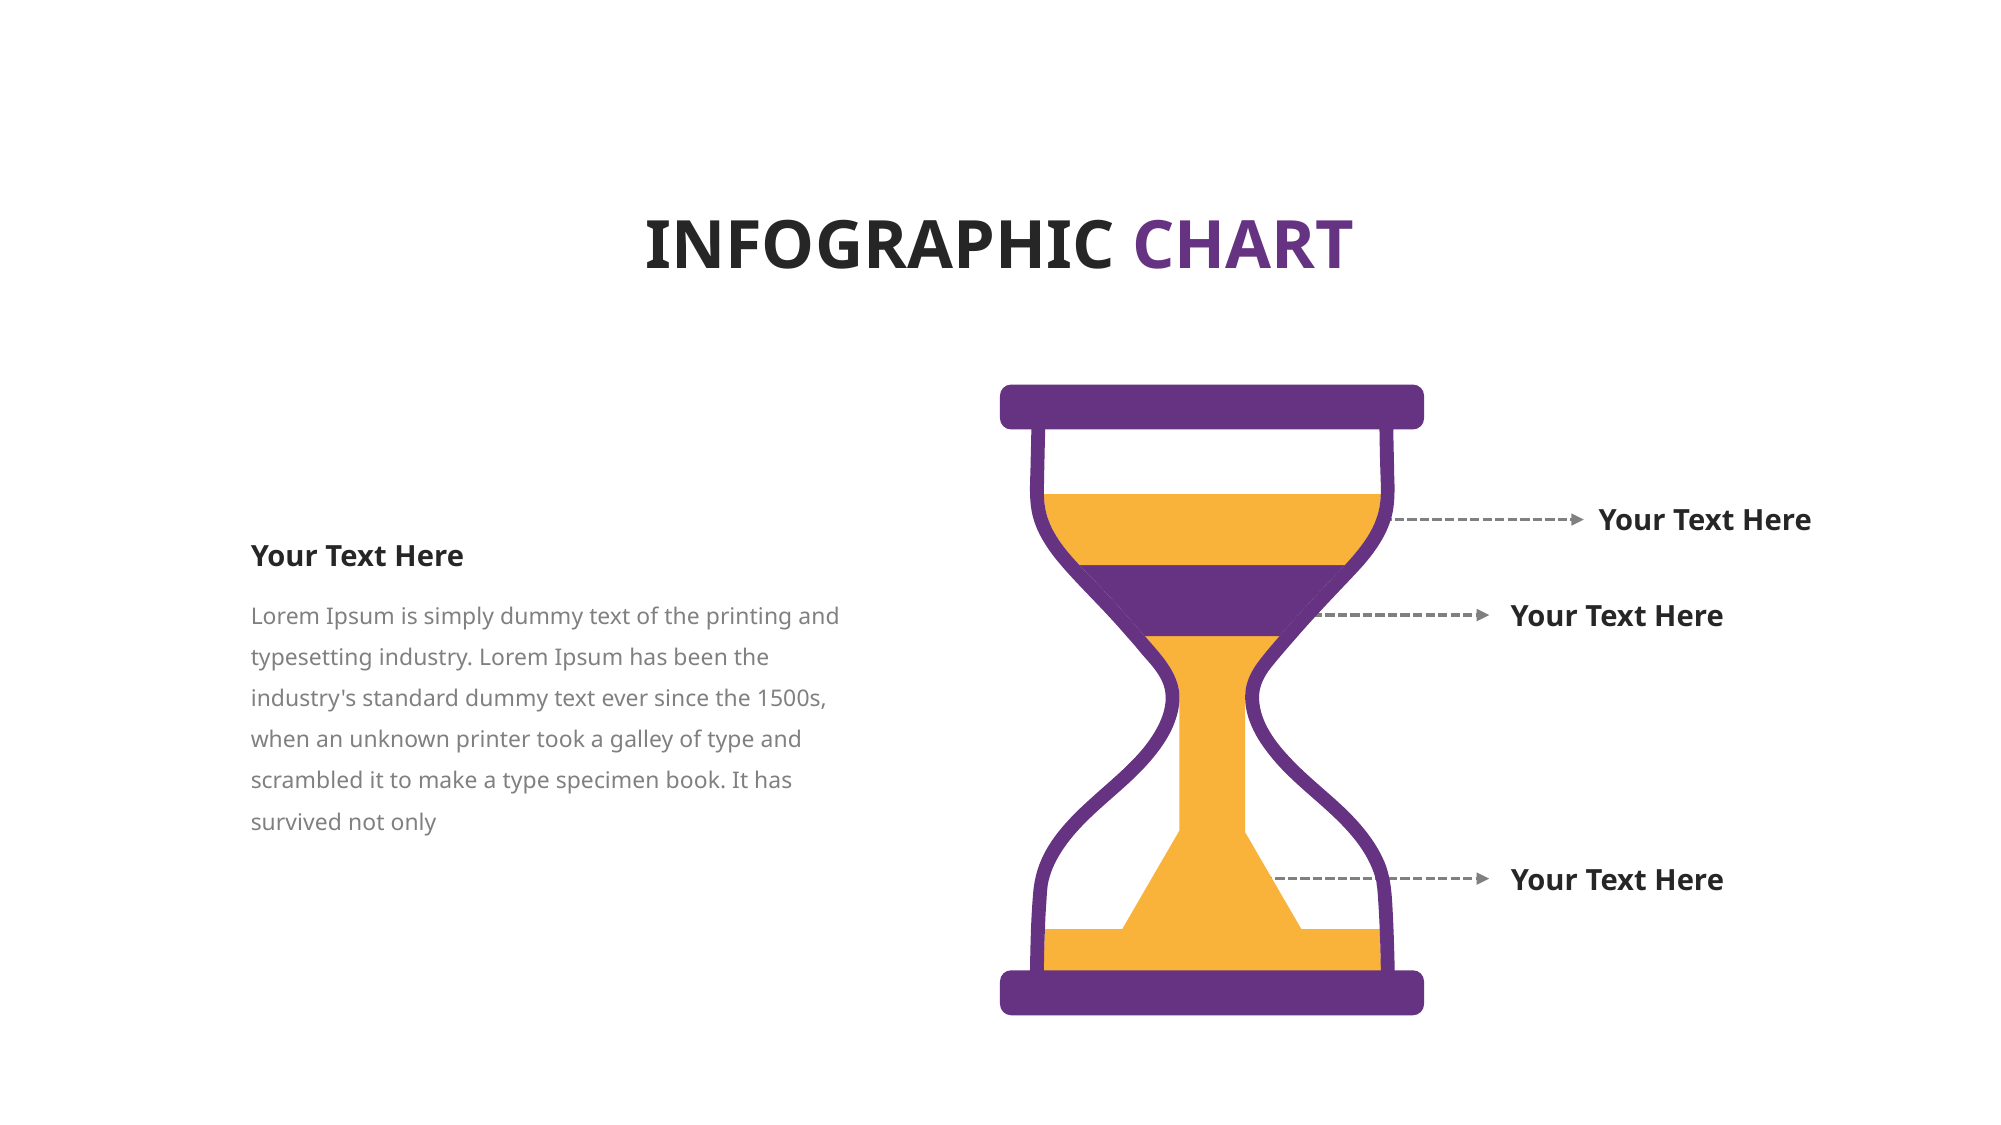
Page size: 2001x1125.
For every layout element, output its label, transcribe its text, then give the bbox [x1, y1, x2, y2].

text_box Your Text Here [236, 529, 506, 580]
text_box Your Text Here [1583, 494, 1853, 544]
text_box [999, 384, 1425, 1016]
text_box INFOGRAPHIC CHART [584, 194, 1416, 290]
text_box Your Text Here [1496, 853, 1766, 904]
text_box Lorem Ipsum is simply dummy text of the printing and typesetting industry. Lorem Ipsum has been the industry's standard dummy text ever since the 1500s, when an unknown printer took a galley of type and scrambled it to make a type specimen book. It has survived not only [236, 580, 870, 843]
text_box Your Text Here [1495, 589, 1765, 640]
